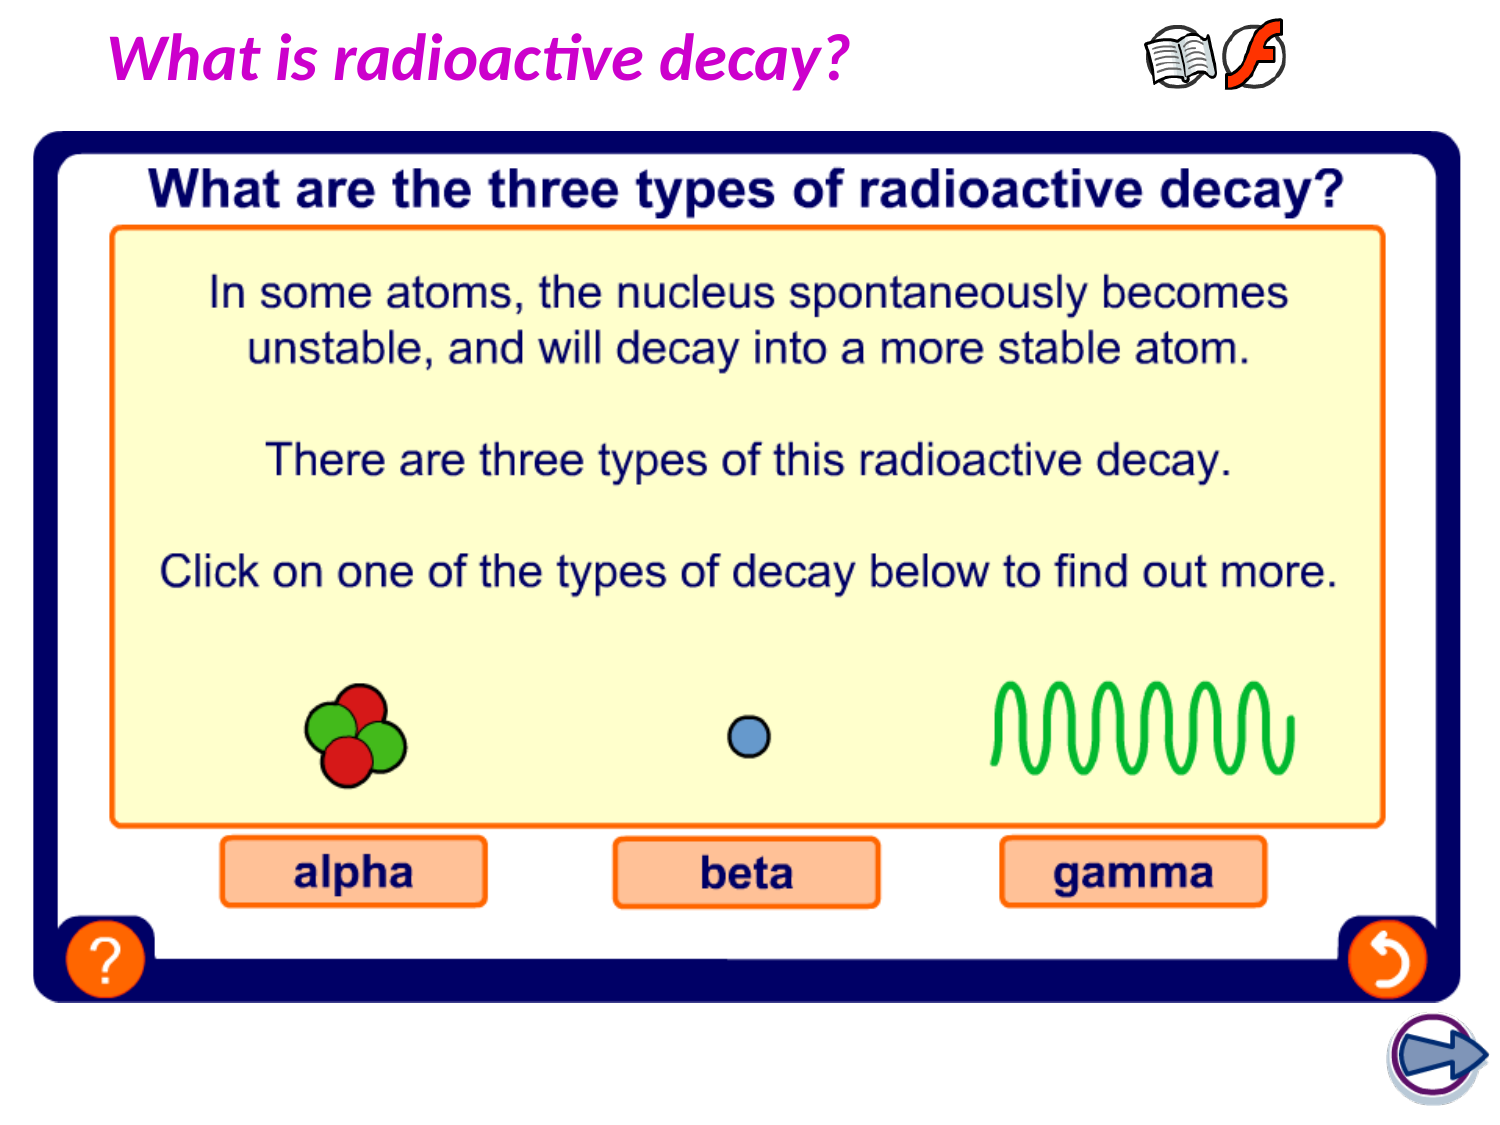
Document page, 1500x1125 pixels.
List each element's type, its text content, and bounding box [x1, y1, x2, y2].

picture [1222, 18, 1286, 91]
picture [1385, 1011, 1490, 1107]
picture [1143, 24, 1217, 89]
title What is radioactive decay? [91, 8, 1353, 100]
